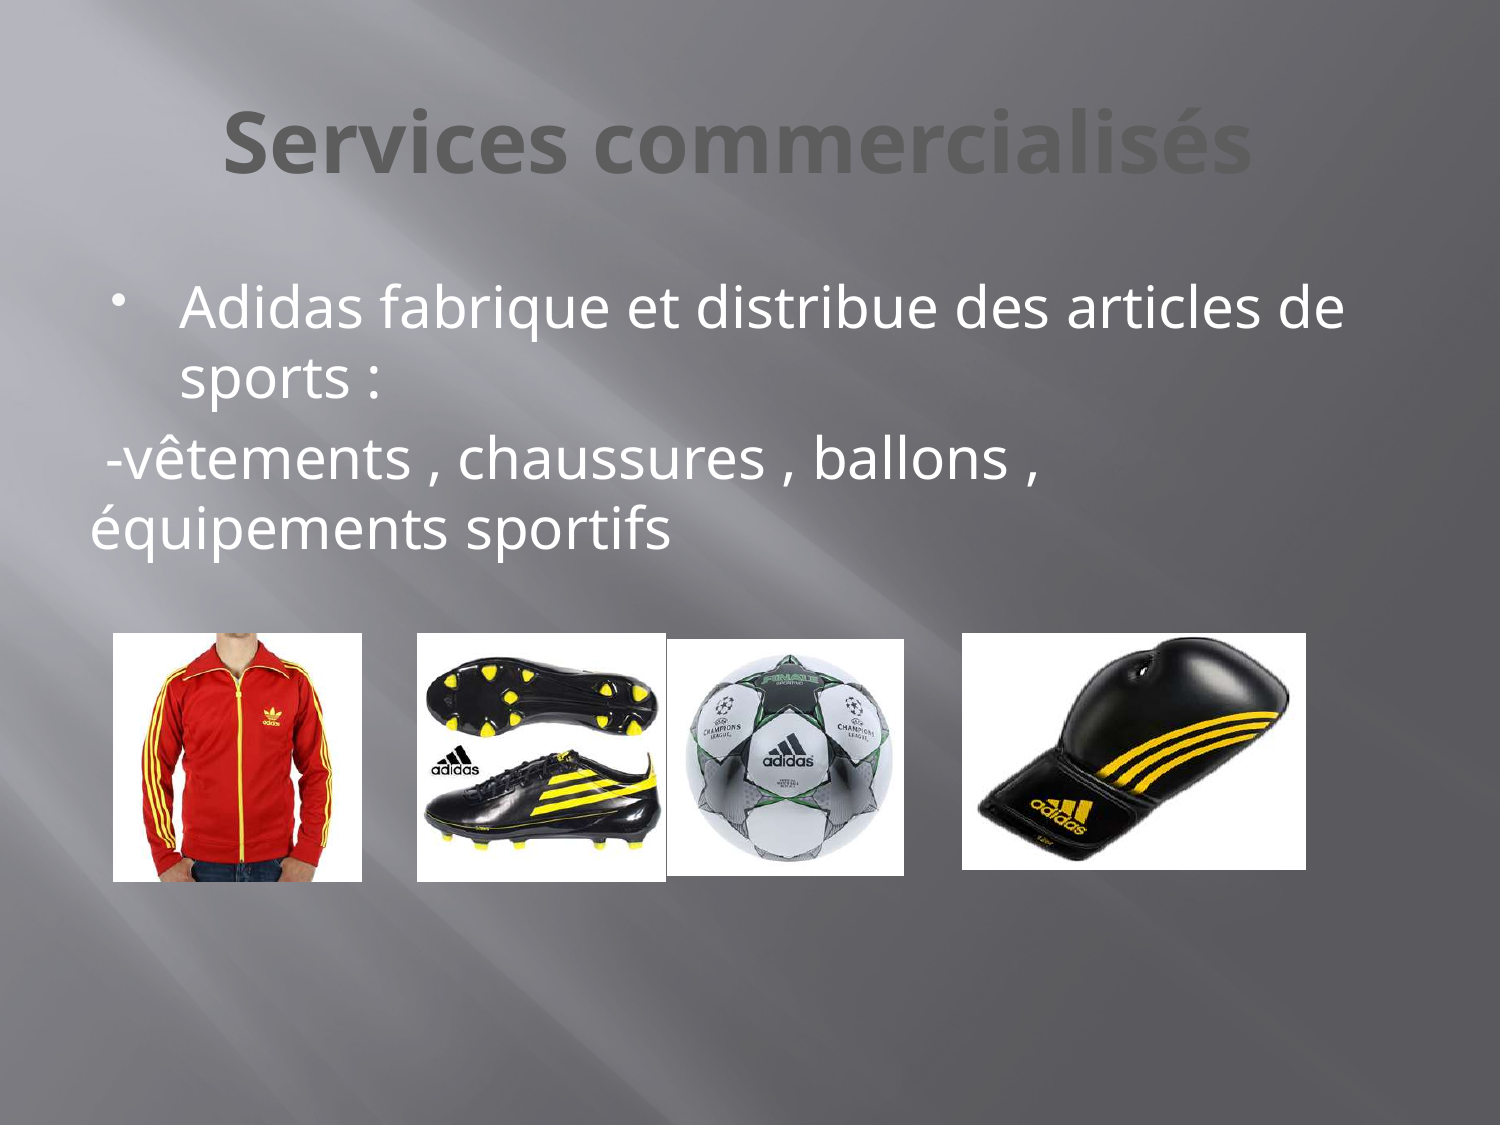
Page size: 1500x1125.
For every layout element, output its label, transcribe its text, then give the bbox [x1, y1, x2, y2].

picture [417, 633, 904, 882]
picture [113, 633, 362, 882]
list Adidas fabrique et distribue des articles de sports : -vêtements , chaussures , ballons , équipements sportifs [75, 262, 1425, 1035]
picture [962, 633, 1306, 871]
title Services commercialisés [75, 45, 1425, 233]
